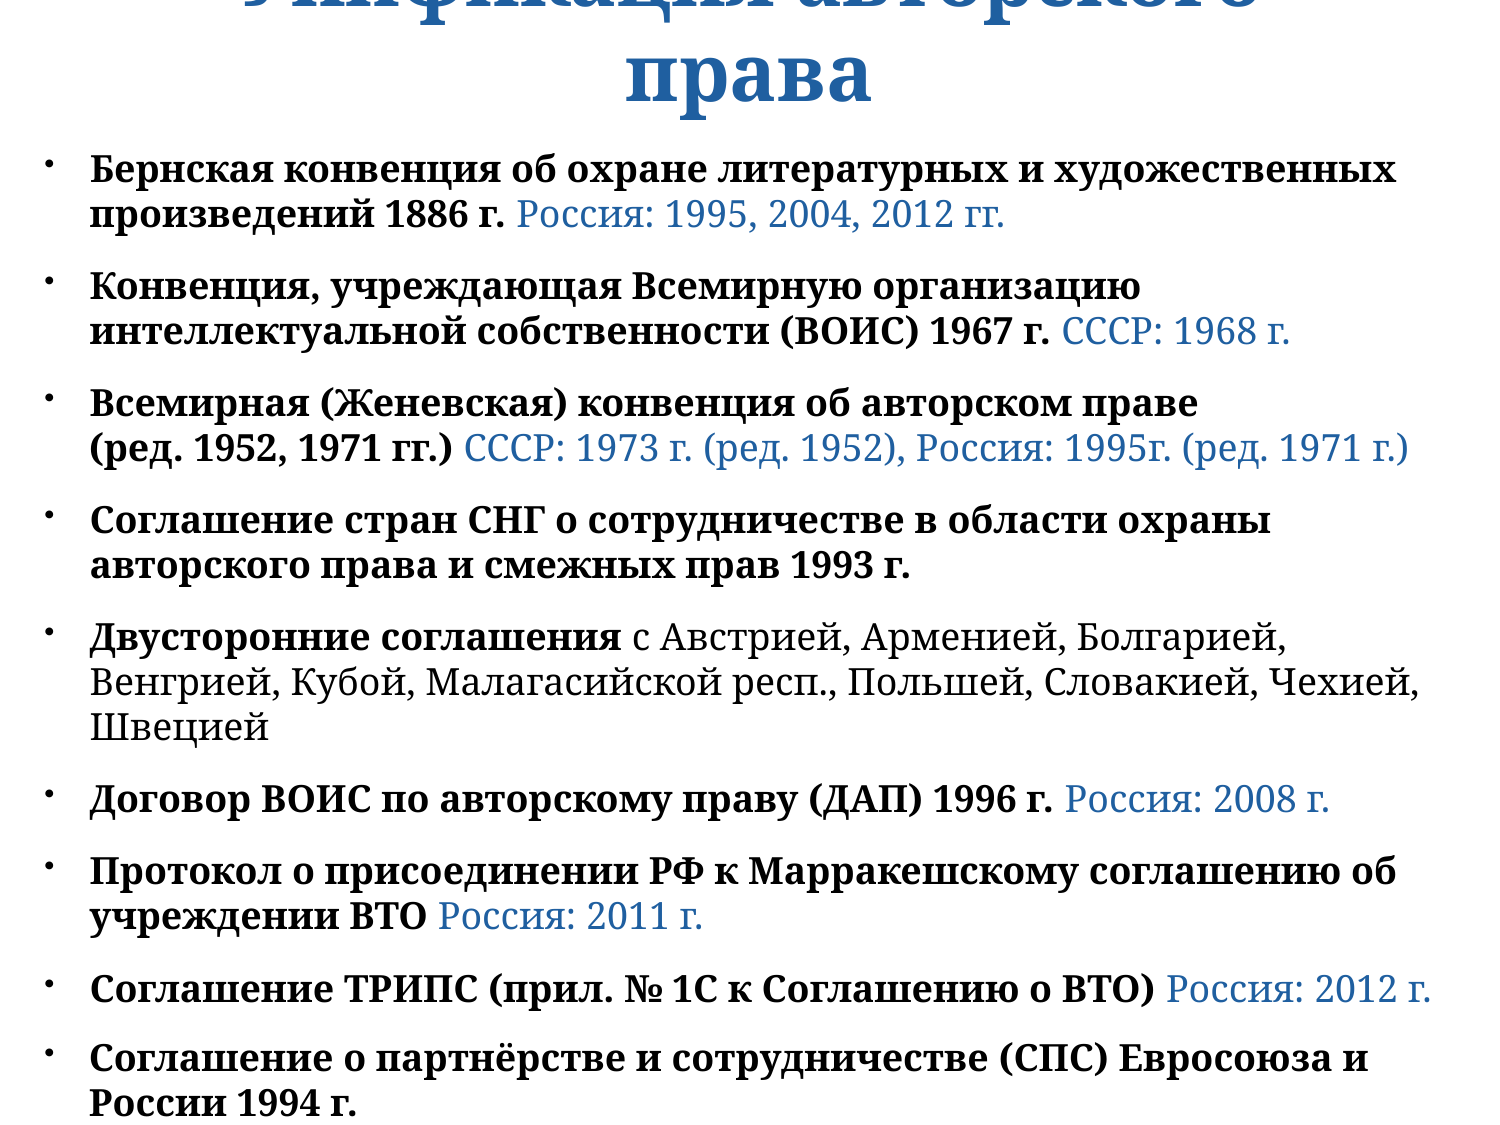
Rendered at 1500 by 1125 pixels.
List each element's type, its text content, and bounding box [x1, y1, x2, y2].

list Бернская конвенция об охране литературных и художественных произведений 1886 г. Россия: 1995, 2004, 2012 гг. Конвенция, учреждающая Всемирную организацию интеллектуальной собственности (ВОИС) 1967 г. СССР: 1968 г. Всемирная (Женевская) конвенция об авторском праве (ред. 1952, 1971 гг.) СССР: 1973 г. (ред. 1952), Россия: 1995г. (ред. 1971 г.) Соглашение стран СНГ о сотрудничестве в области охраны авторского права и смежных прав 1993 г. Двусторонние соглашения с Австрией, Арменией, Болгарией, Венгрией, Кубой, Малагасийской респ., Польшей, Словакией, Чехией, Швецией Договор ВОИС по авторскому праву (ДАП) 1996 г. Россия: 2008 г. Протокол о присоединении РФ к Марракешскому соглашению об учреждении ВТО Россия: 2011 г. Соглашение ТРИПС (прил. № 1С к Соглашению о ВТО) Россия: 2012 г. Соглашение о партнёрстве и сотрудничестве (СПС) Евросоюза и России 1994 г. [29, 137, 1471, 1094]
text_box [120, 897, 581, 988]
title Унификация авторского права [88, 19, 1412, 125]
